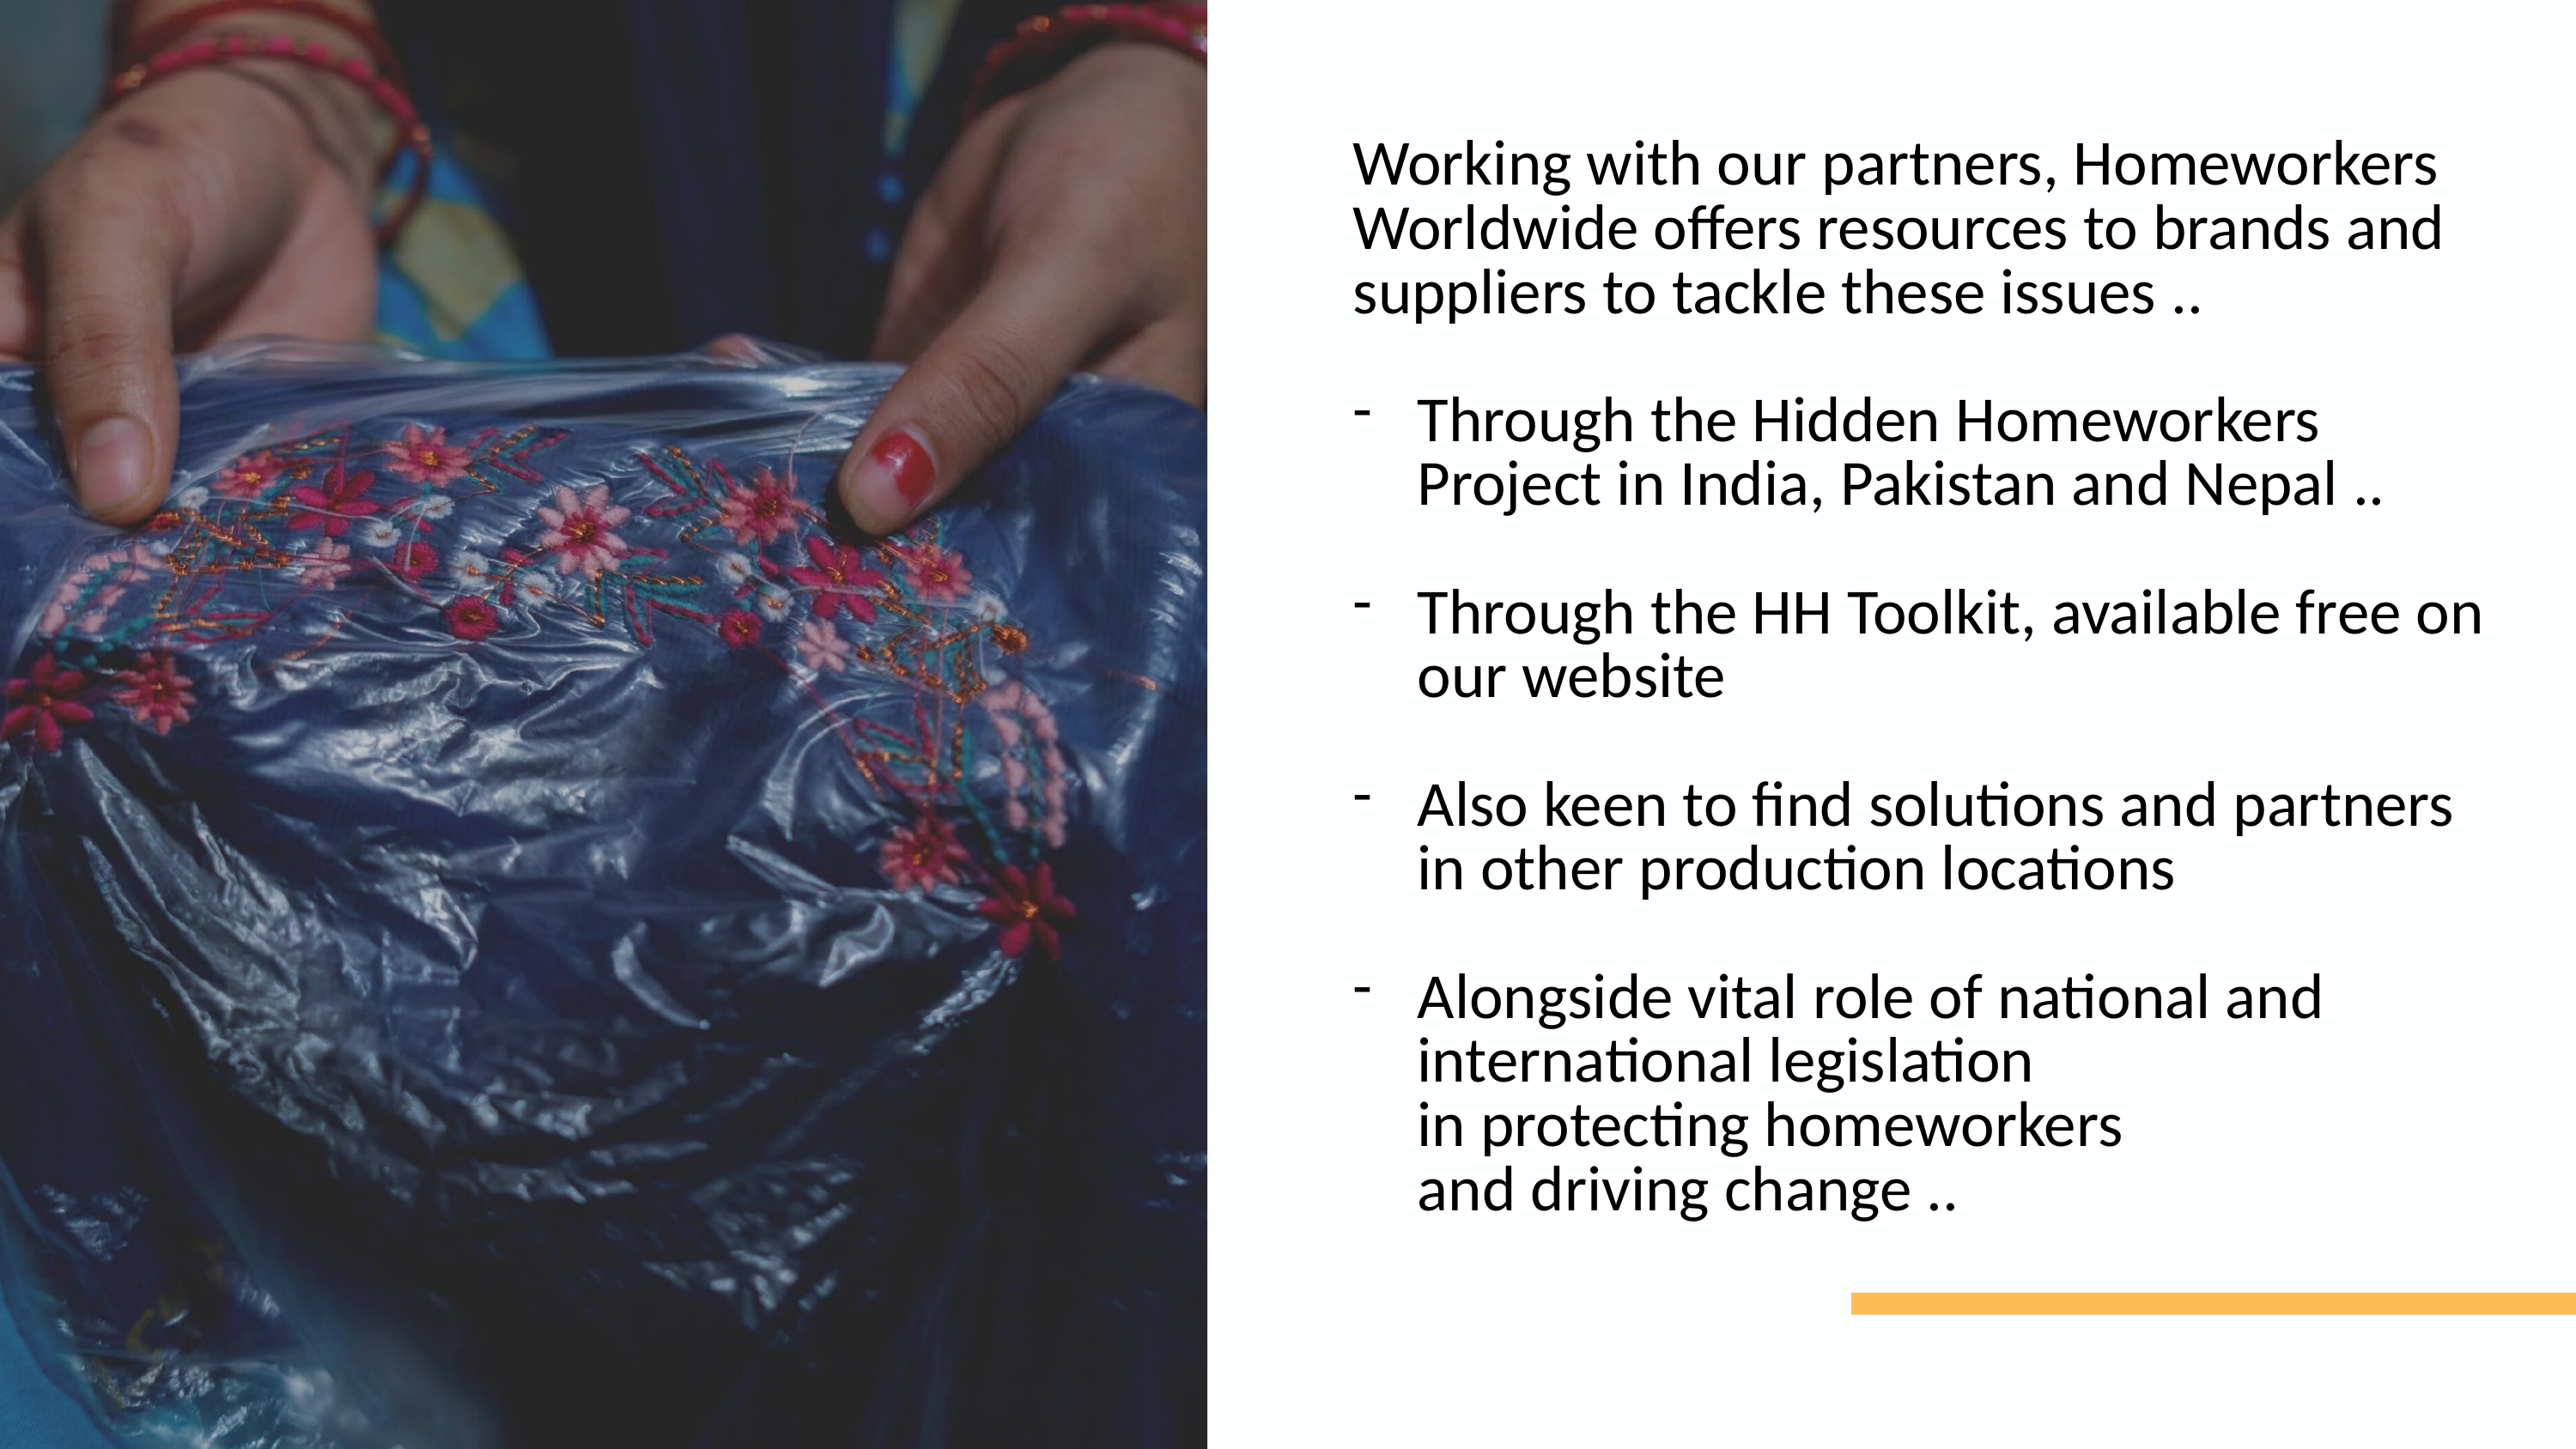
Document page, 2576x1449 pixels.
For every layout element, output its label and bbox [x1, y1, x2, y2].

text_box [1851, 1292, 2576, 1315]
text_box [1315, 133, 2508, 1191]
picture [0, 0, 1208, 1449]
